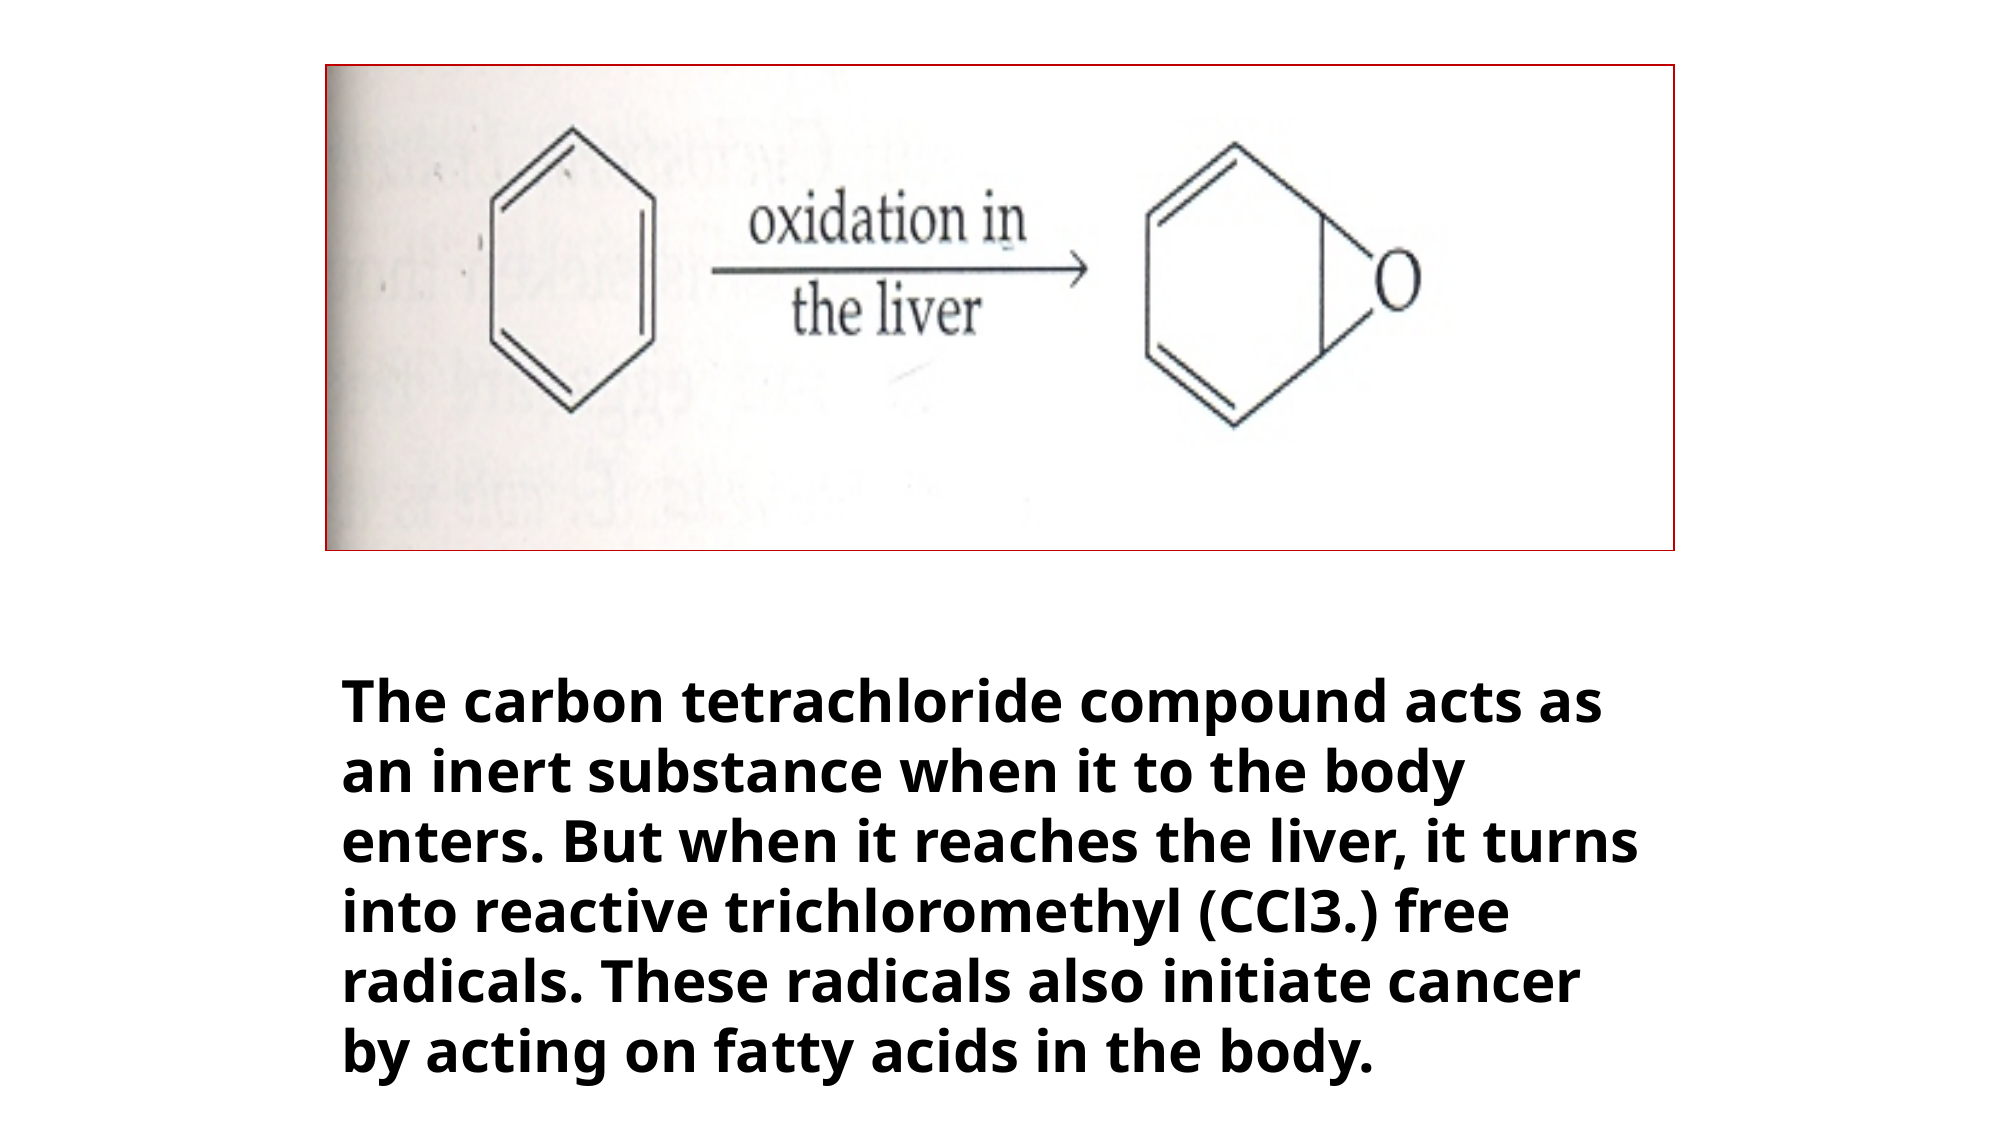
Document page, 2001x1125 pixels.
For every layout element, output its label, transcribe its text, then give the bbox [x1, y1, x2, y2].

text_box The carbon tetrachloride compound acts as an inert substance when it to the body enters. But when it reaches the liver, it turns into reactive trichloromethyl (CCl3.) free radicals. These radicals also initiate cancer by acting on fatty acids in the body. [326, 656, 1662, 1092]
picture [326, 65, 1673, 550]
